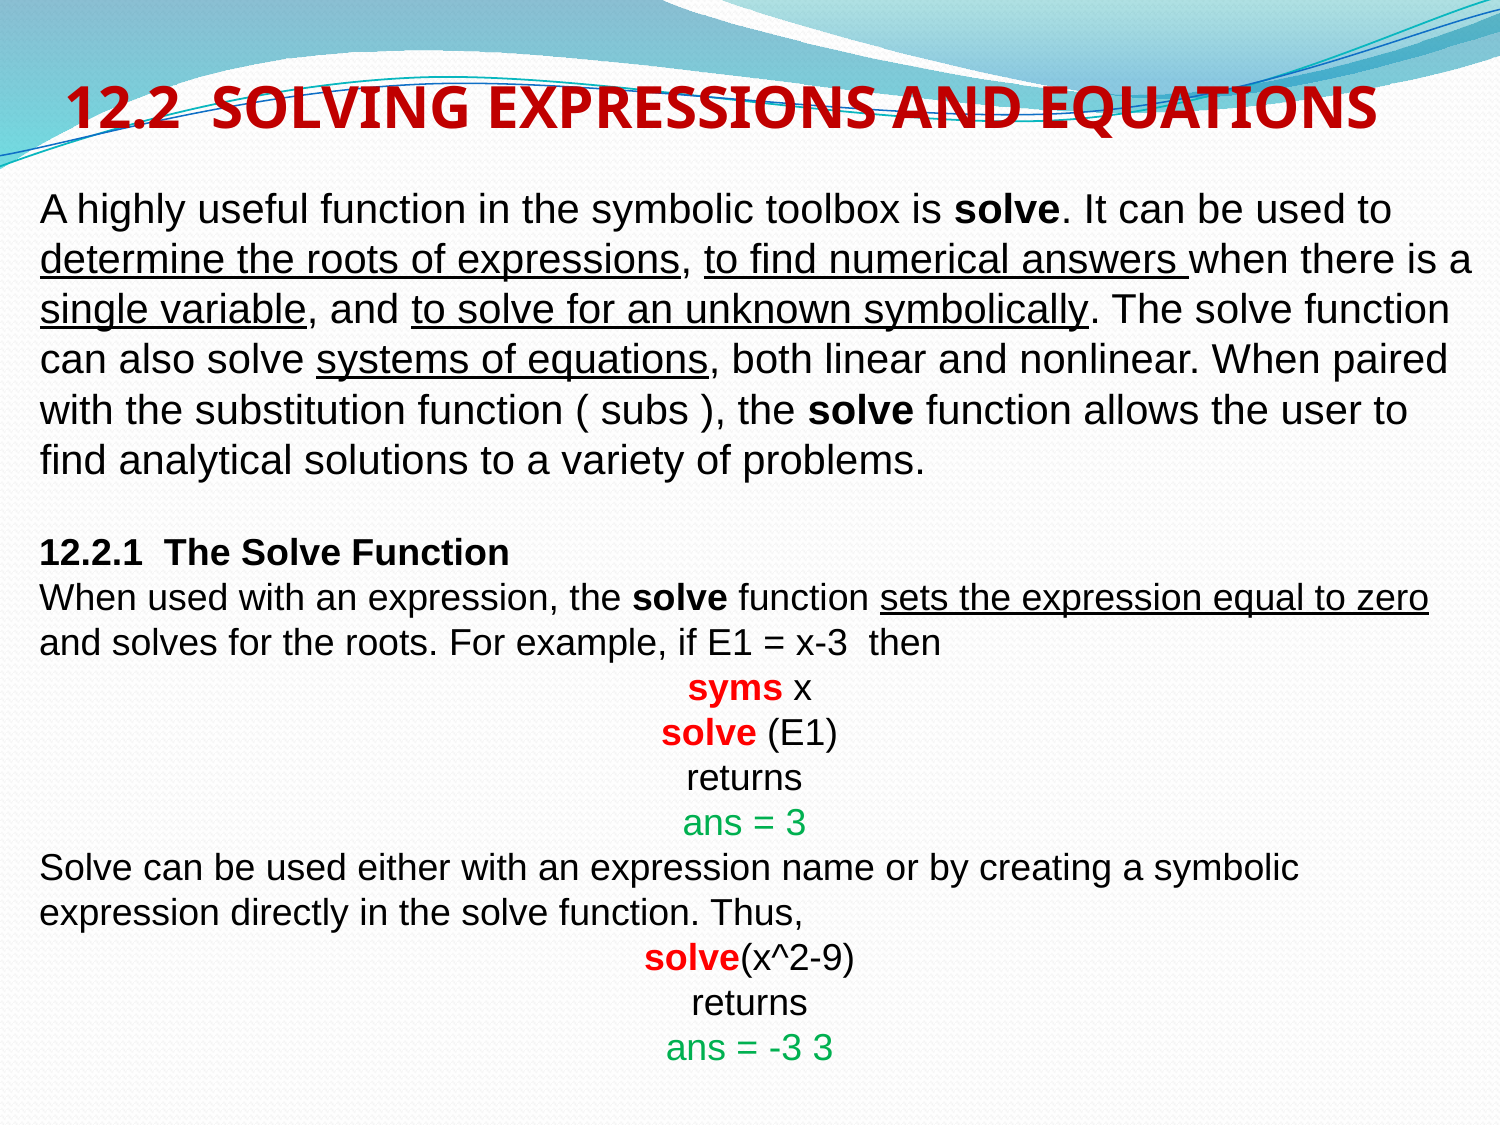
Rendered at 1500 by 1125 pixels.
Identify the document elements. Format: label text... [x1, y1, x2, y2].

text_box 12.2.1 The Solve Function When used with an expression, the solve function sets the expression equal to zero and solves for the roots. For example, if E1 = x-3 then syms x solve (E1) returns ans = 3 Solve can be used either with an expression name or by creating a symbolic expression directly in the solve function. Thus, solve(x^2-9) returns ans = -3 3 [24, 520, 1475, 1076]
text_box 12.2 SOLVING EXPRESSIONS AND EQUATIONS [49, 62, 1475, 148]
text_box A highly useful function in the symbolic toolbox is solve. It can be used to determine the roots of expressions, to find numerical answers when there is a single variable, and to solve for an unknown symbolically. The solve function can also solve systems of equations, both linear and nonlinear. When paired with the substitution function ( subs ), the solve function allows the user to find analytical solutions to a variety of problems. [24, 174, 1500, 490]
